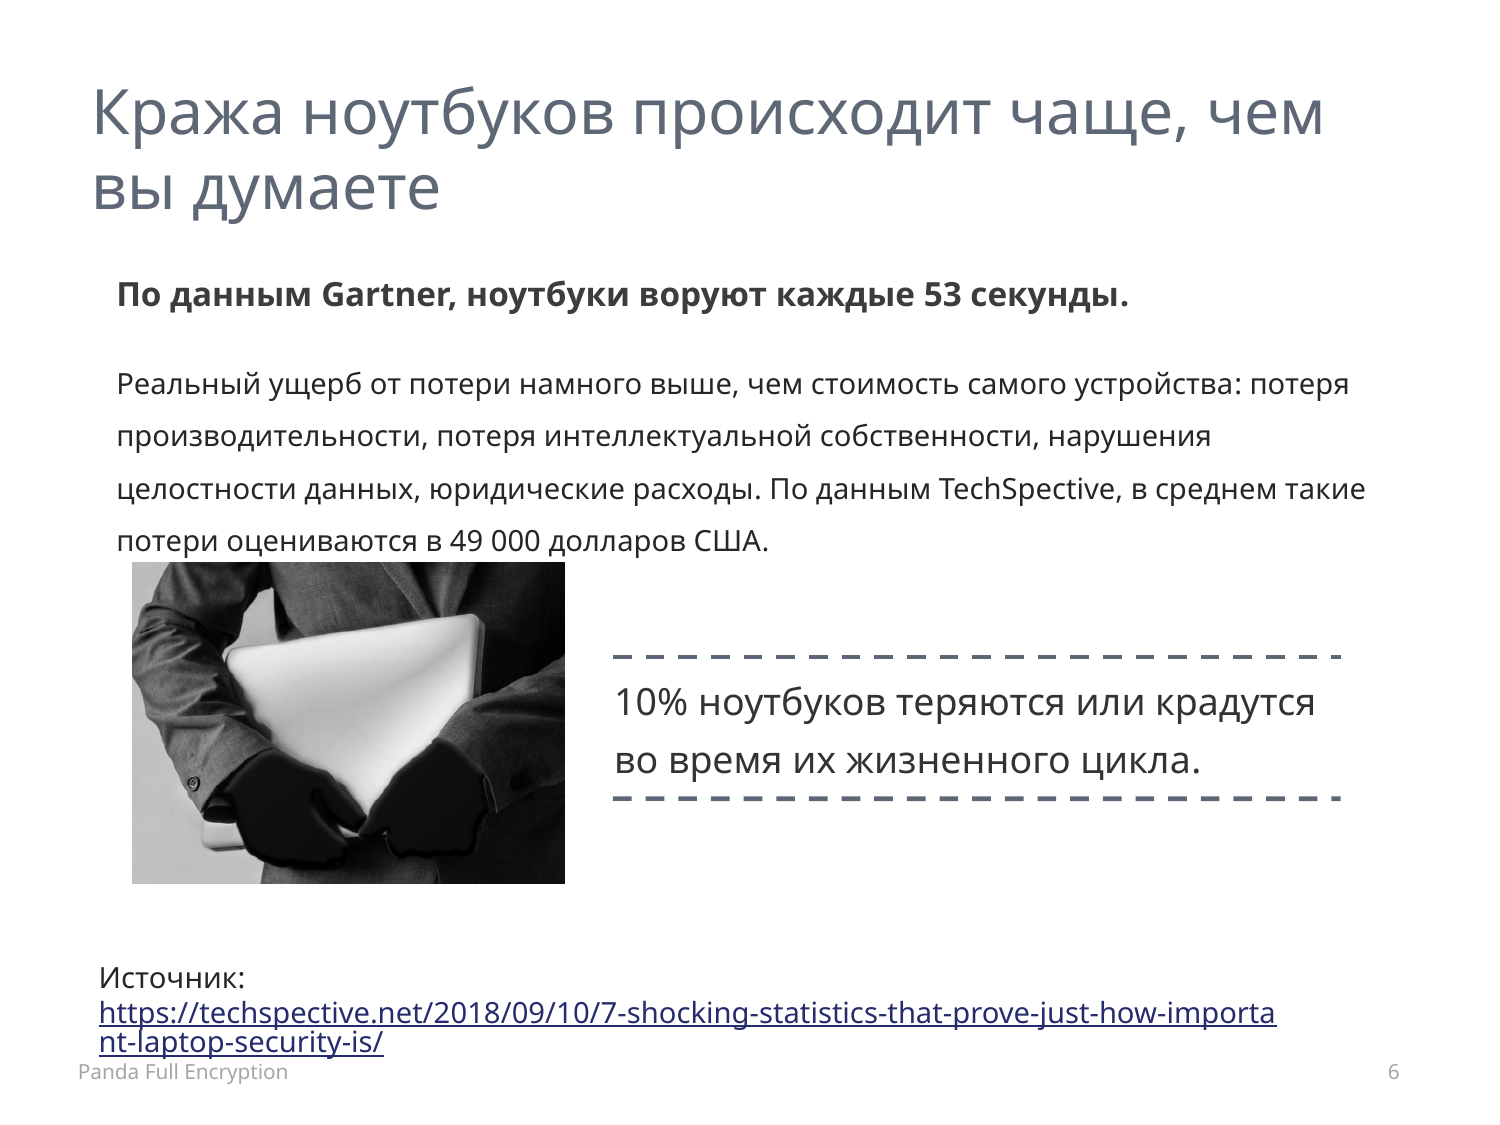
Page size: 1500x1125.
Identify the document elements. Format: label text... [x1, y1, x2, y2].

text_box Кража ноутбуков происходит чаще, чем вы думаете [76, 64, 1395, 218]
slide_number 6 [1202, 1054, 1400, 1092]
picture [132, 561, 565, 884]
text_box Источник: https://techspective.net/2018/09/10/7-shocking-statistics-that-prove-just-how-important-laptop-security-is/ [84, 951, 1301, 1076]
title [96, 218, 715, 339]
text_box 10% ноутбуков теряются или крадутся во время их жизненного цикла. [599, 671, 1332, 846]
footer Panda Full Encryption [63, 1051, 802, 1089]
text_box По данным Gartner, ноутбуки воруют каждые 53 секунды. Реальный ущерб от потери намного выше, чем стоимость самого устройства: потеря производительности, потеря интеллектуальной собственности, нарушения целостности данных, юридические расходы. По данным TechSpective, в среднем такие потери оцениваются в 49 000 долларов США. [101, 265, 1396, 565]
